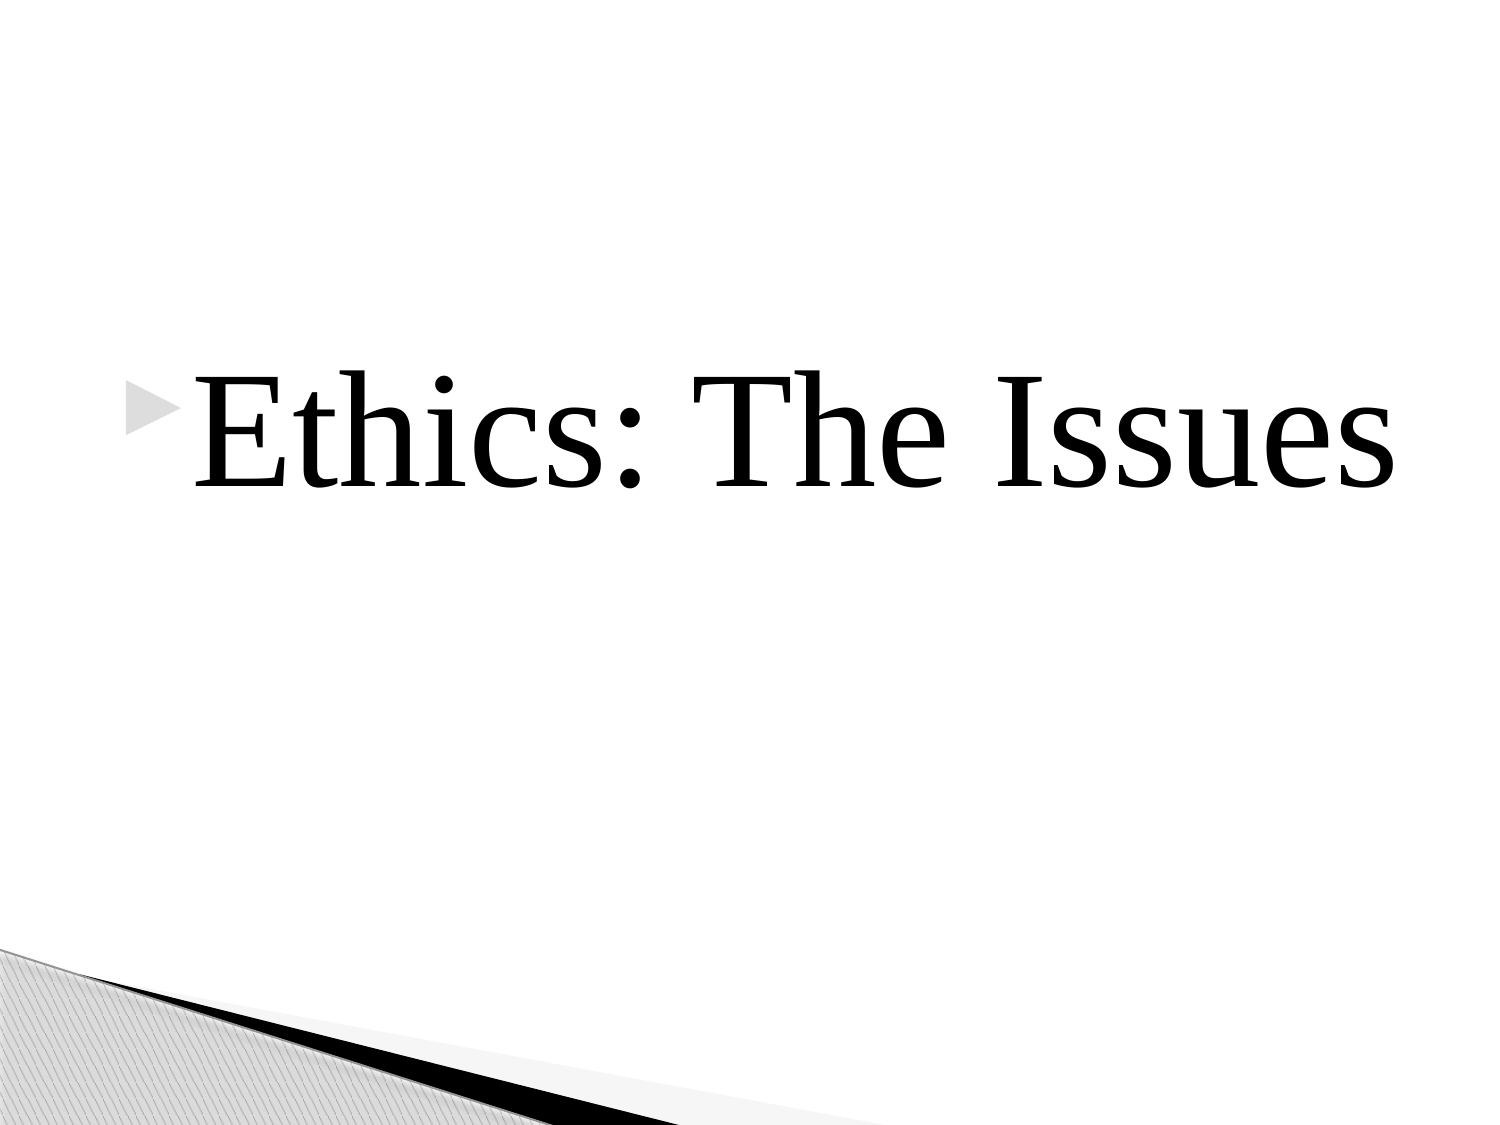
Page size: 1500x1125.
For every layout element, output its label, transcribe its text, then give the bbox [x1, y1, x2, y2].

list Ethics: The Issues [75, 312, 1425, 986]
